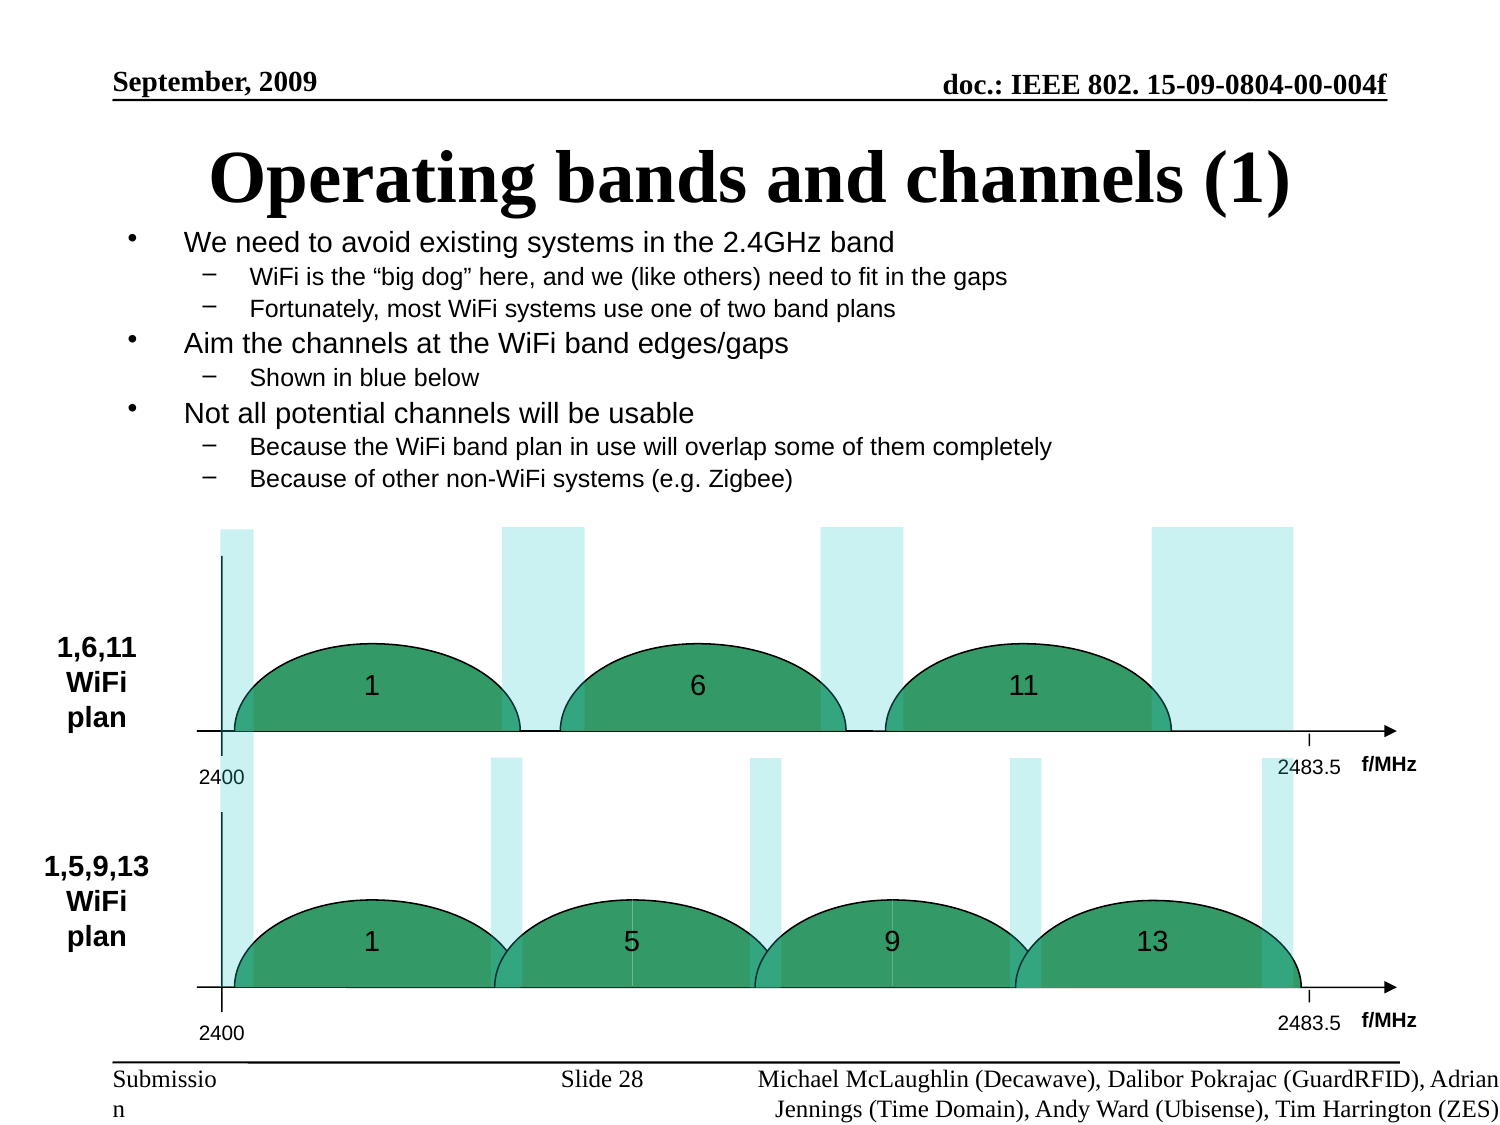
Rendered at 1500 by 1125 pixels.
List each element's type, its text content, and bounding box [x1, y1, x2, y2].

text_box [820, 527, 904, 554]
slide_number Slide 28 [558, 1061, 646, 1093]
list We need to avoid existing systems in the 2.4GHz band WiFi is the “big dog” here, and we (like others) need to fit in the gaps Fortunately, most WiFi systems use one of two band plans Aim the channels at the WiFi band edges/gaps Shown in blue below Not all potential channels will be usable Because the WiFi band plan in use will overlap some of them completely Because of other non-WiFi systems (e.g. Zigbee) [112, 219, 1420, 517]
title Operating bands and channels (1) [112, 112, 1388, 219]
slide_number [112, 62, 376, 98]
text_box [21, 555, 1447, 1053]
text_box [220, 529, 254, 554]
footer Michael McLaughlin (Decawave), Dalibor Pokrajac (GuardRFID), Adrian Jennings (Time Domain), Andy Ward (Ubisense), Tim Harrington (ZES) [717, 1061, 1500, 1125]
text_box [501, 527, 585, 554]
text_box [1151, 527, 1294, 554]
